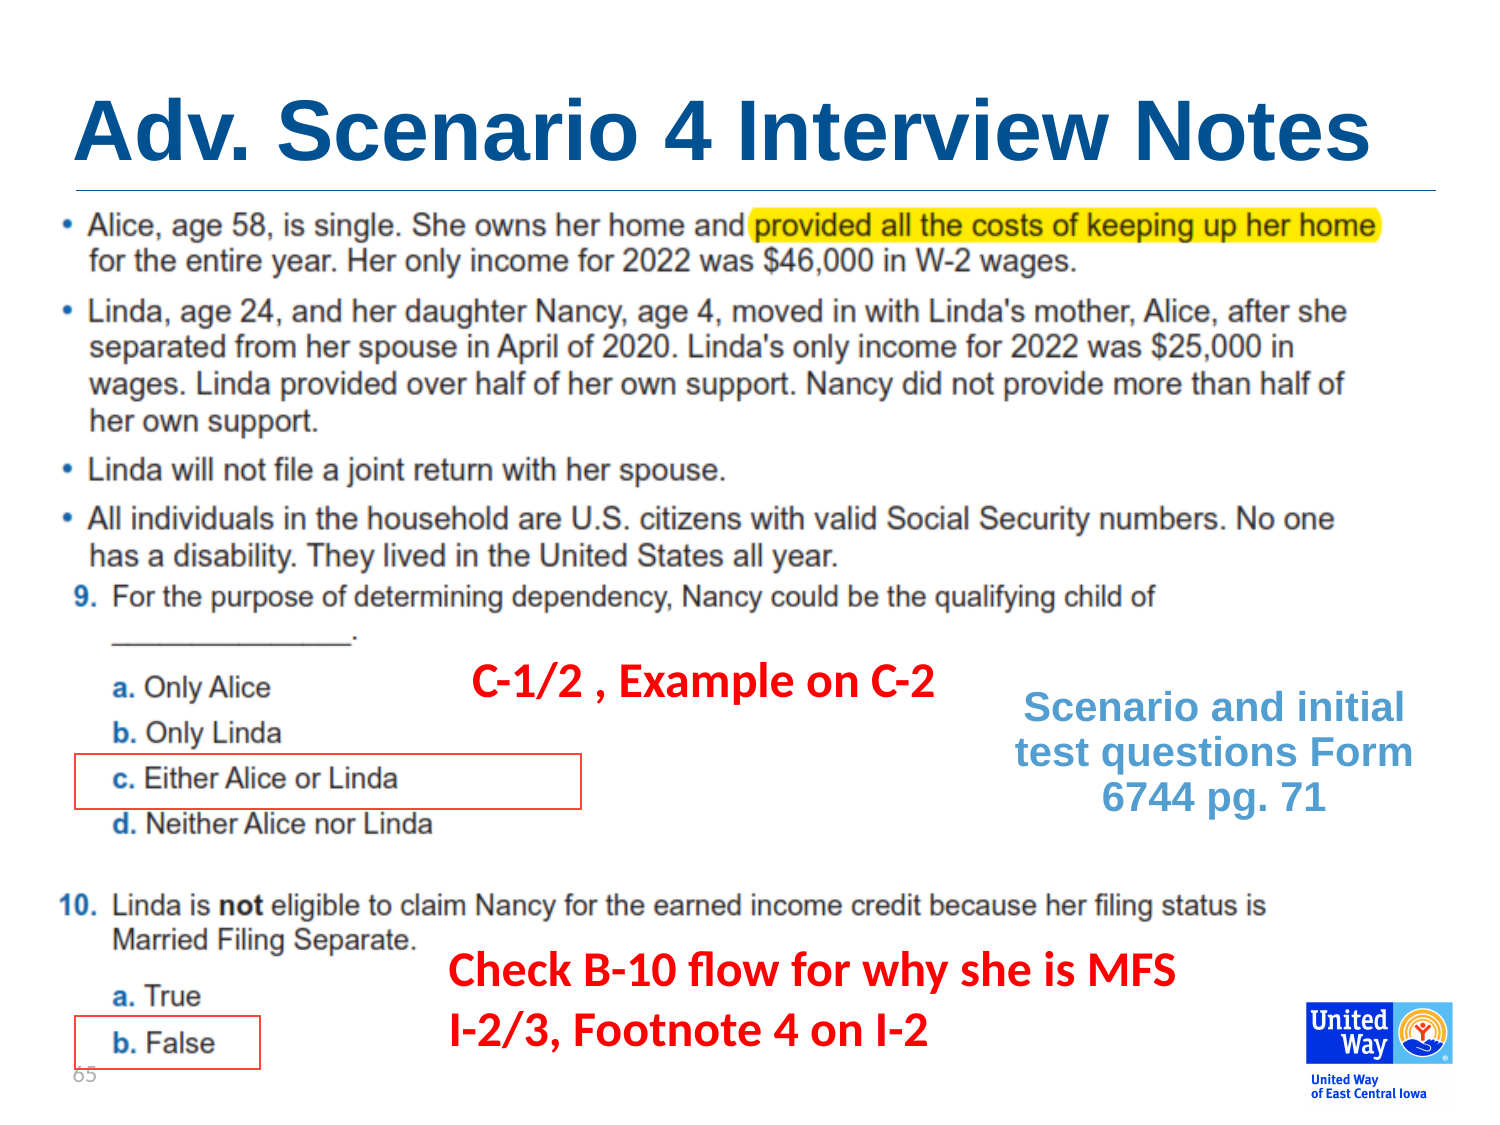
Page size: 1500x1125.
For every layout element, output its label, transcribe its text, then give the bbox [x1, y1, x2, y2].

text_box [74, 1066, 261, 1070]
text_box Scenario and initial test questions Form 6744 pg. 71 [1292, 678, 1439, 824]
title Adv. Scenario 4 Interview Notes [57, 78, 1449, 189]
picture [1305, 1001, 1454, 1108]
slide_number 65 [57, 1066, 395, 1103]
picture [57, 206, 1404, 1066]
